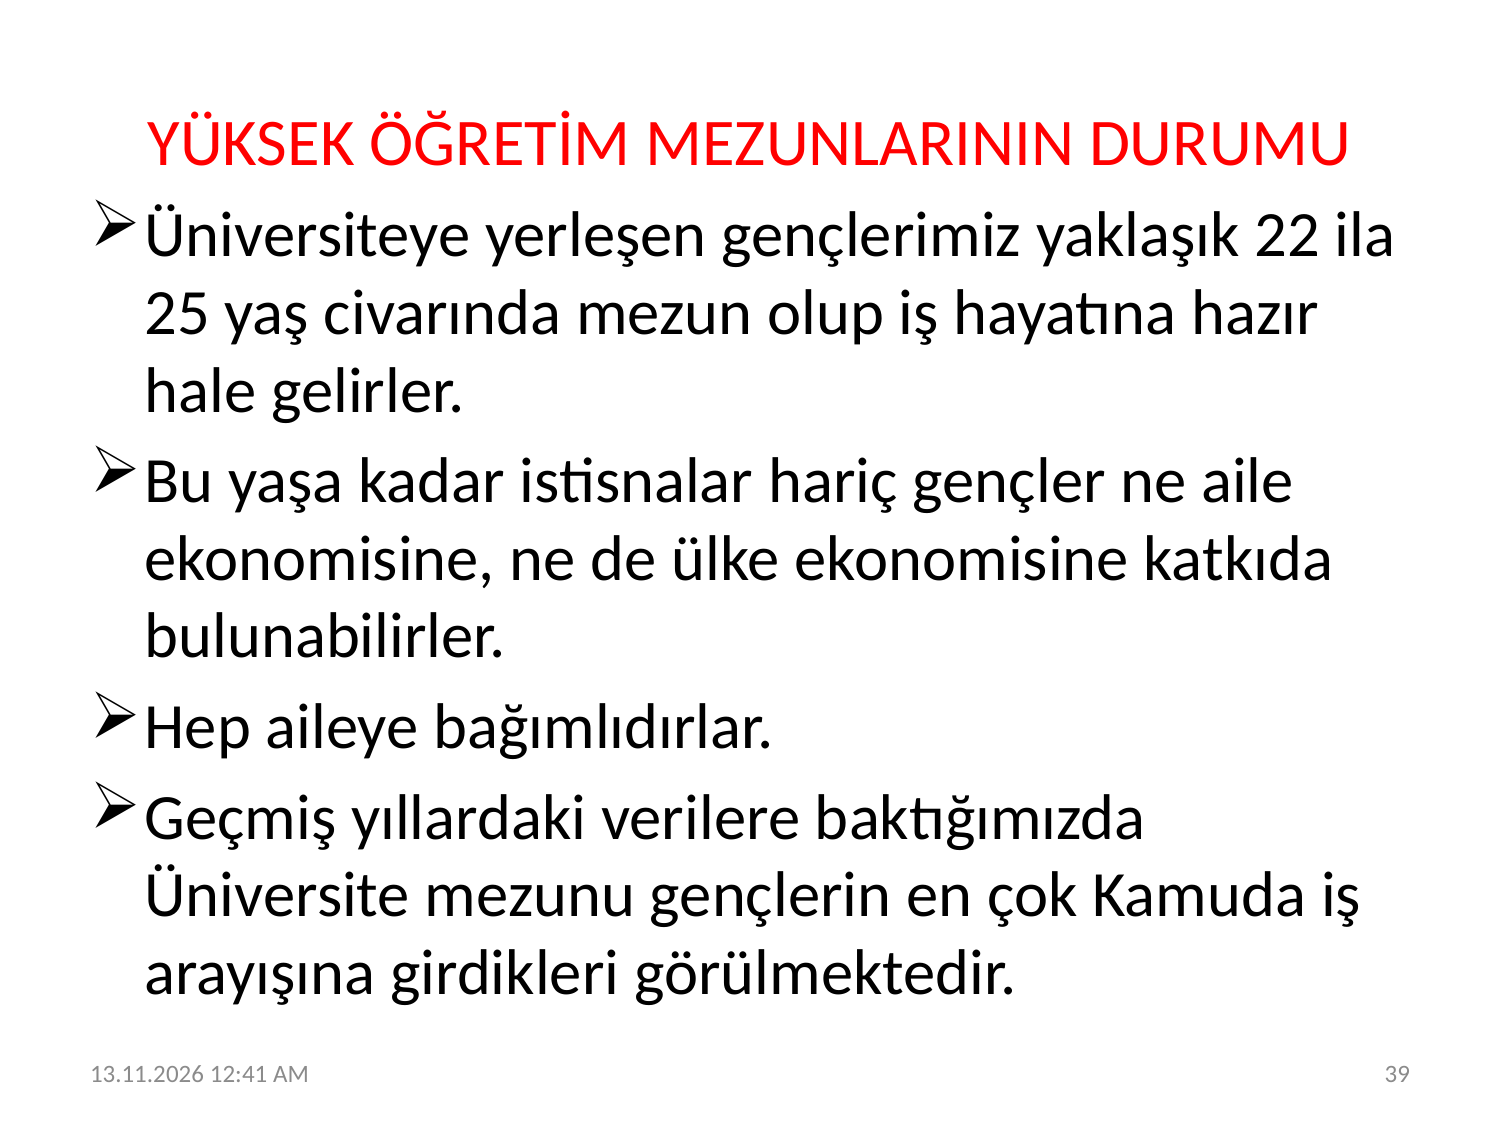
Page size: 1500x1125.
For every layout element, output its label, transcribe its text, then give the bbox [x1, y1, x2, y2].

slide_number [75, 1042, 425, 1103]
title YÜKSEK ÖĞRETİM MEZUNLARININ DURUMU [75, 45, 1425, 184]
list Üniversiteye yerleşen gençlerimiz yaklaşık 22 ila 25 yaş civarında mezun olup iş hayatına hazır hale gelirler. Bu yaşa kadar istisnalar hariç gençler ne aile ekonomisine, ne de ülke ekonomisine katkıda bulunabilirler. Hep aileye bağımlıdırlar. Geçmiş yıllardaki verilere baktığımızda Üniversite mezunu gençlerin en çok Kamuda iş arayışına girdikleri görülmektedir. [75, 184, 1425, 1017]
slide_number 39 [1074, 1042, 1425, 1103]
